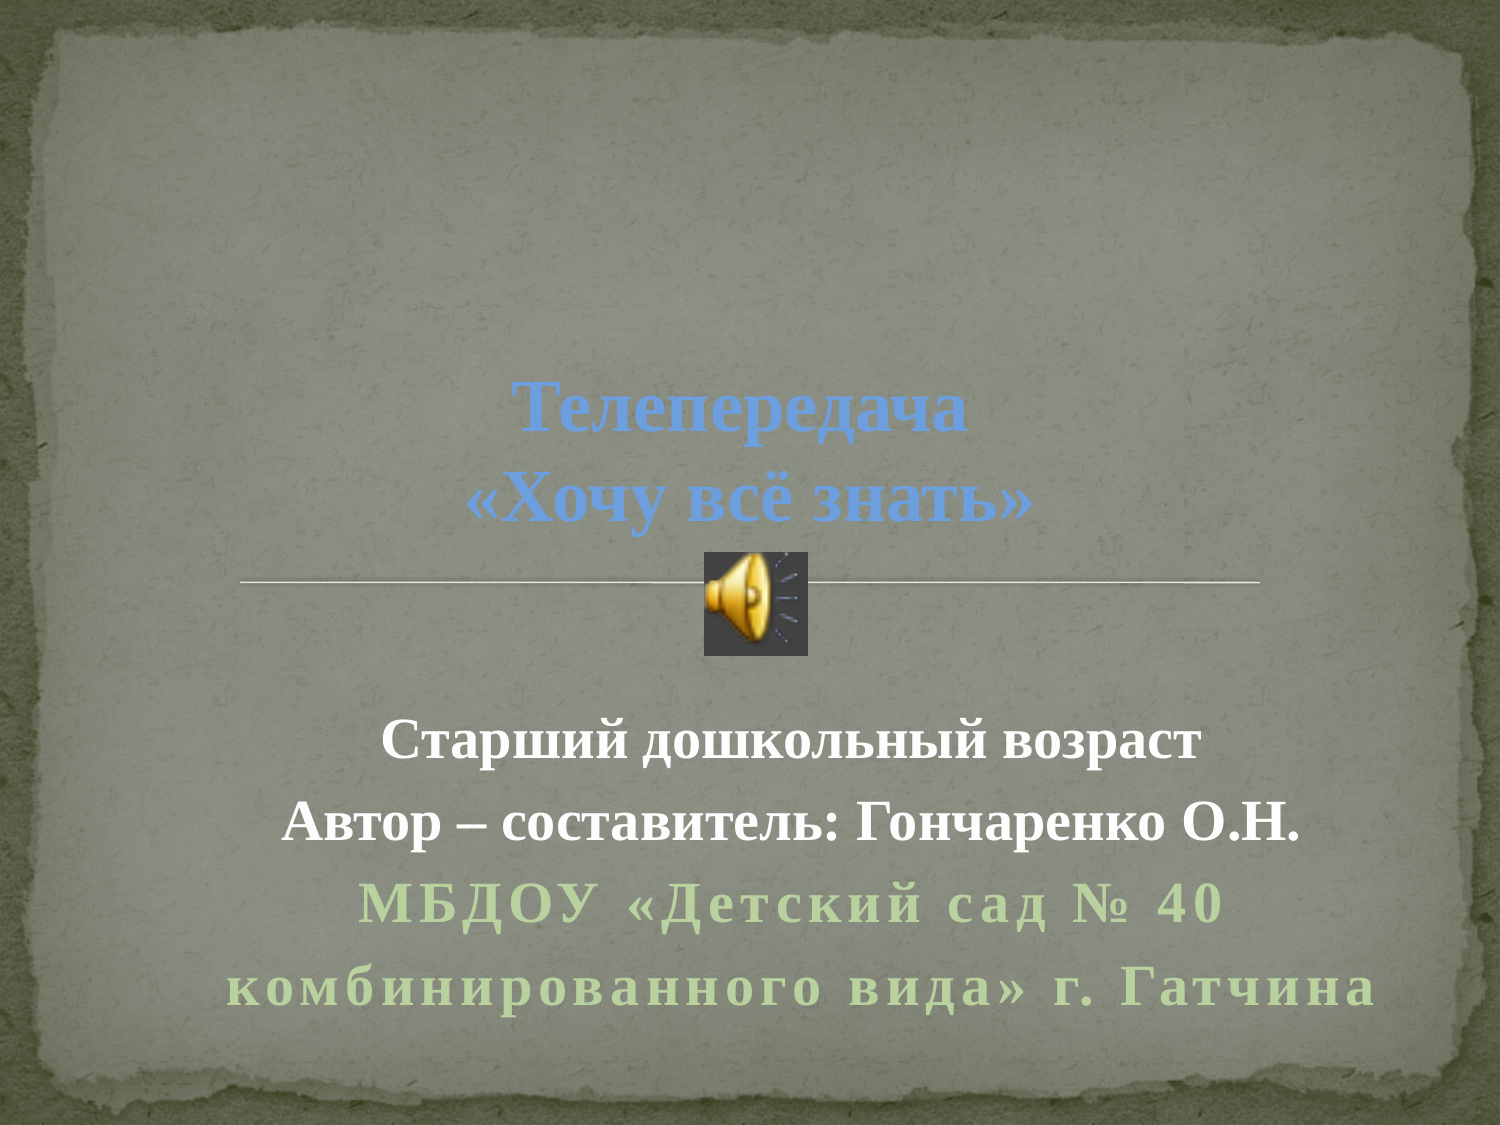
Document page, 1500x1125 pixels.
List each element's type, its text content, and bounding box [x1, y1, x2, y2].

subtitle Старший дошкольный возраст Автор – составитель: Гончаренко О.Н. МБДОУ «Детский сад № 40 комбинированного вида» г. Гатчина [111, 692, 1471, 1099]
title Телепередача «Хочу всё знать» [218, 243, 1281, 544]
picture [703, 551, 809, 657]
